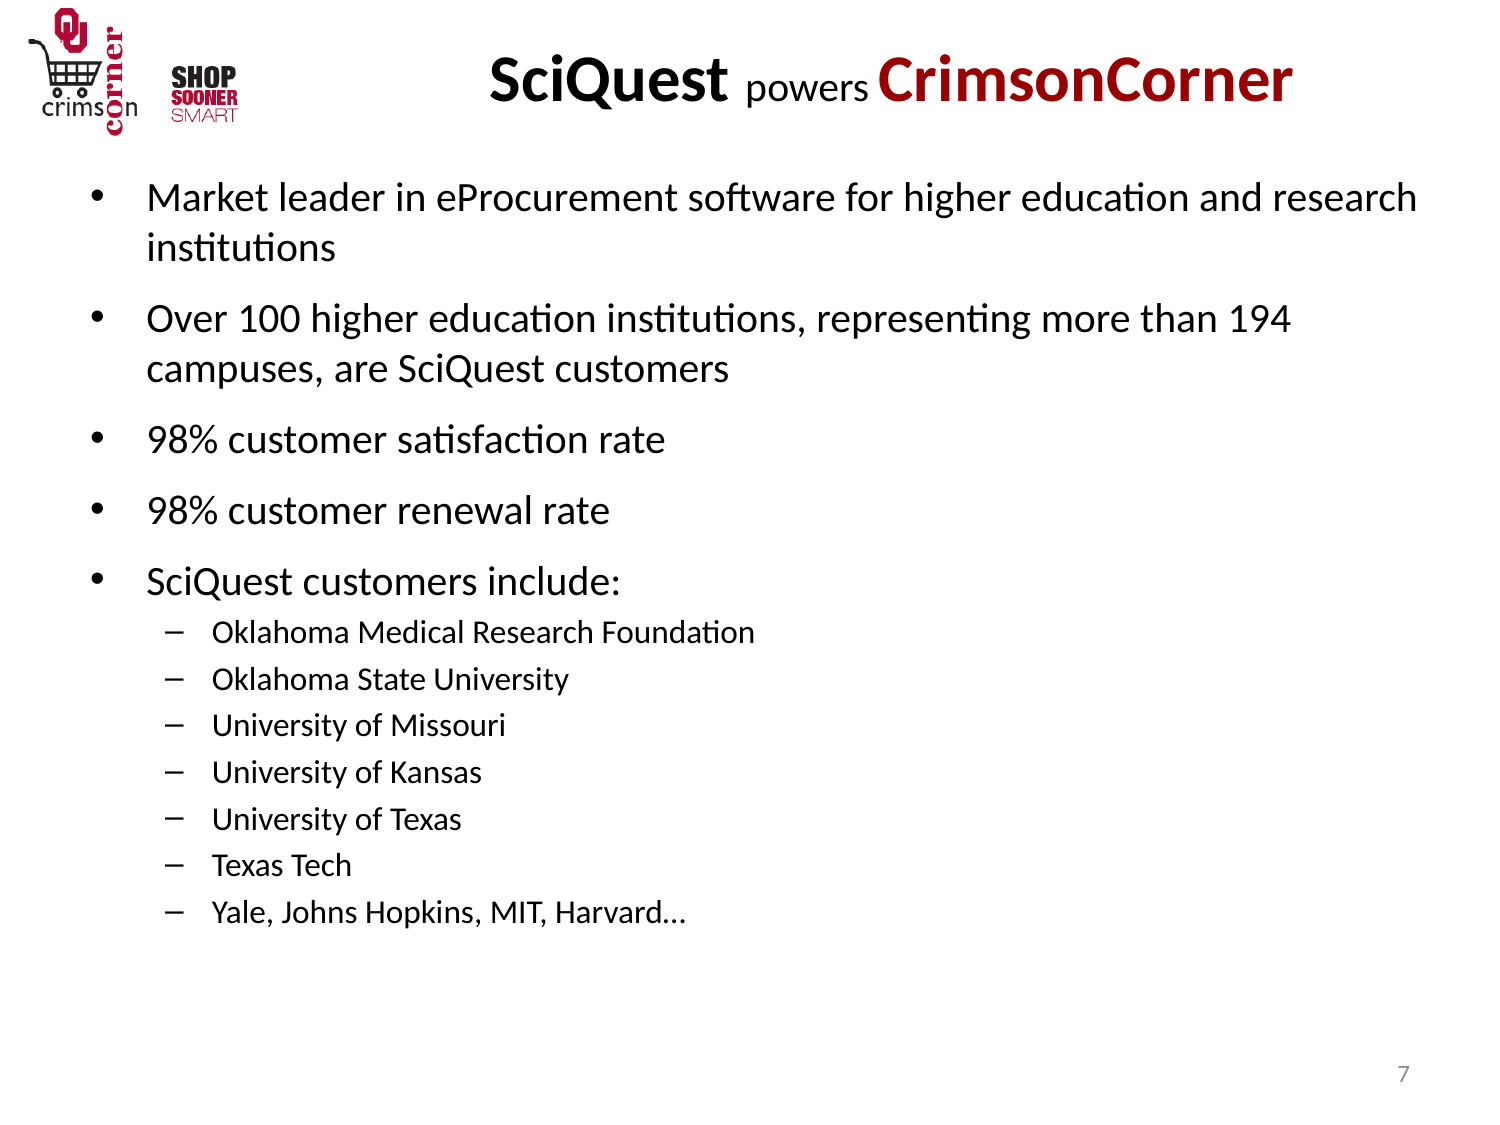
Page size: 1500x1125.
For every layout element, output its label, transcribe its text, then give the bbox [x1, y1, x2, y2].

picture [0, 0, 281, 162]
title SciQuest powers CrimsonCorner [474, 0, 1425, 150]
list Market leader in eProcurement software for higher education and research institutions Over 100 higher education institutions, representing more than 194 campuses, are SciQuest customers 98% customer satisfaction rate 98% customer renewal rate SciQuest customers include: Oklahoma Medical Research Foundation Oklahoma State University University of Missouri University of Kansas University of Texas Texas Tech Yale, Johns Hopkins, MIT, Harvard… [75, 162, 1475, 990]
slide_number 7 [1074, 1042, 1425, 1103]
